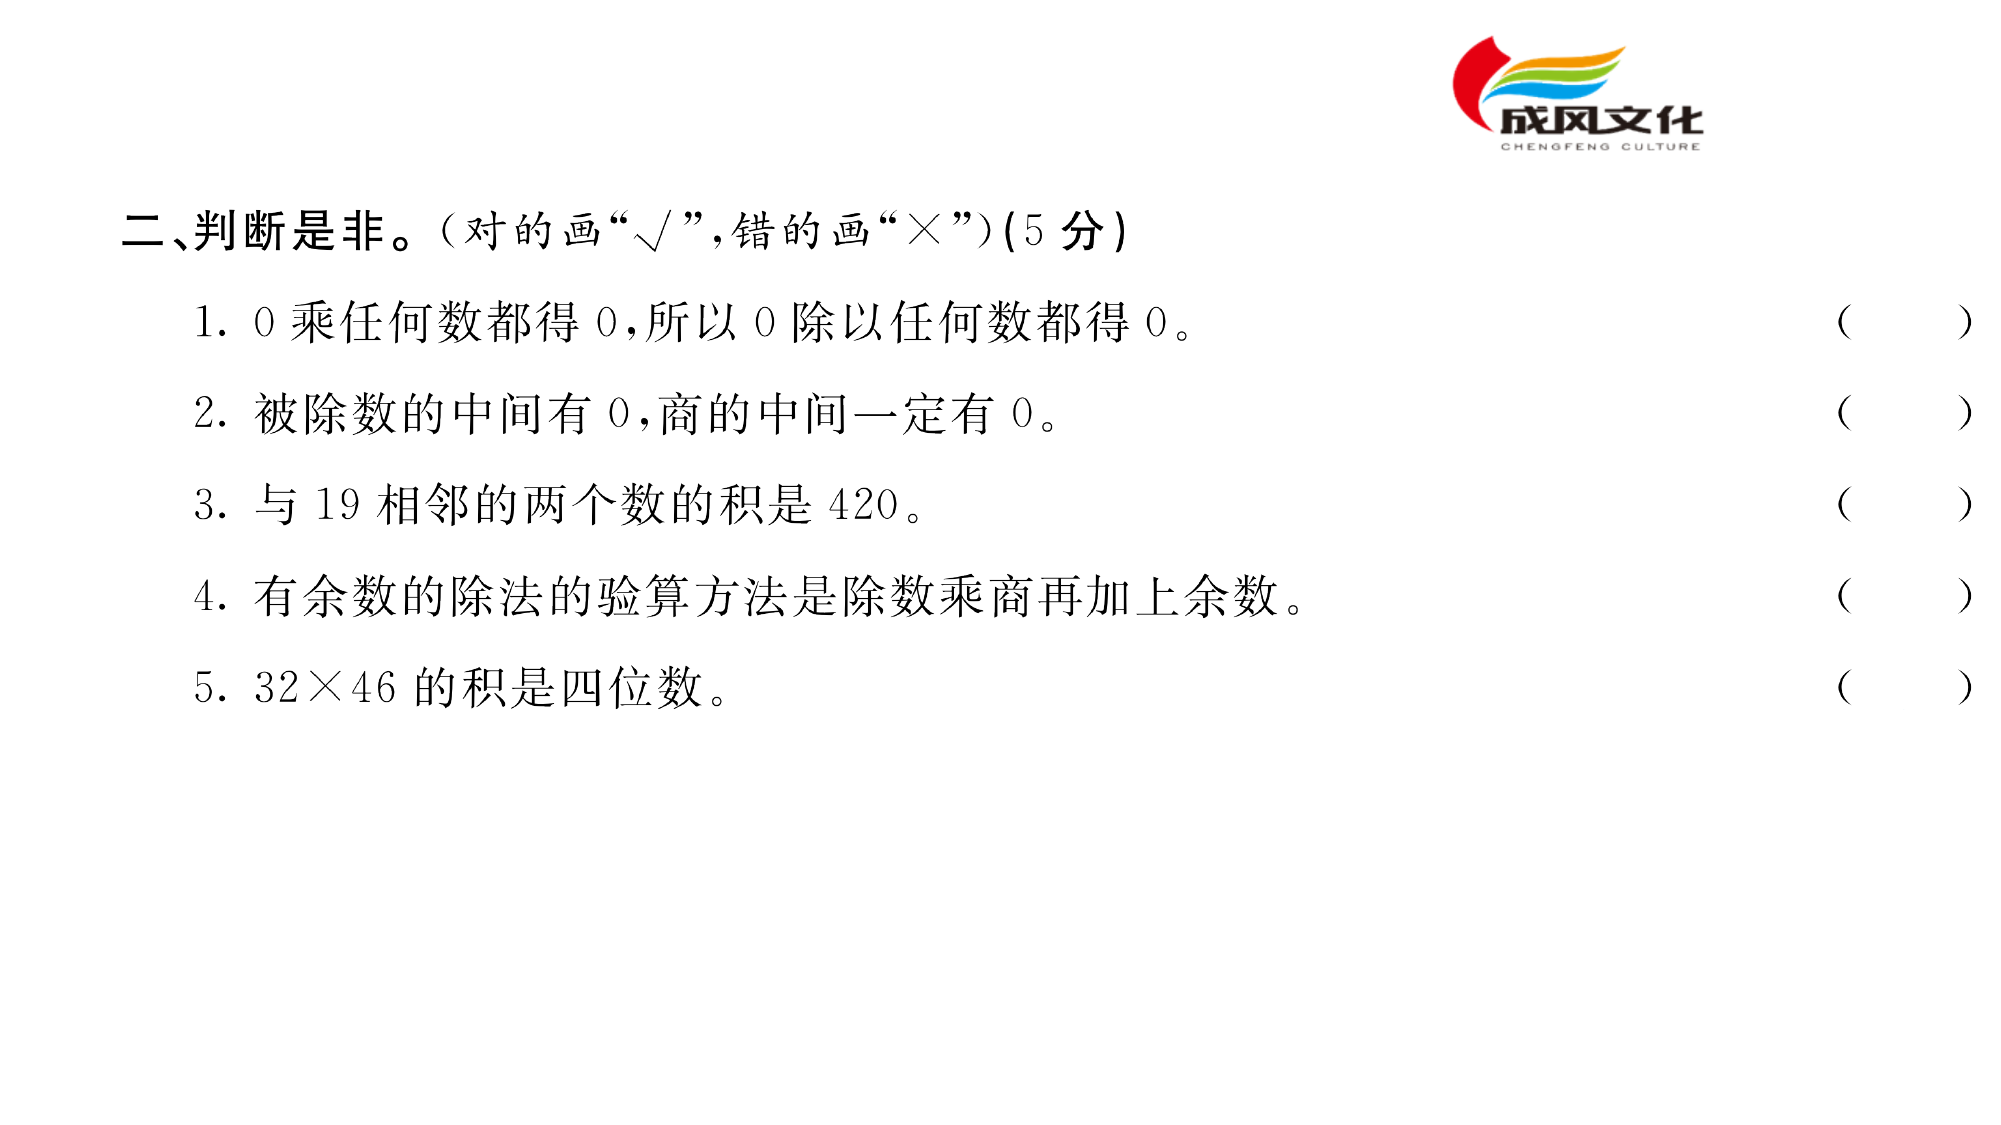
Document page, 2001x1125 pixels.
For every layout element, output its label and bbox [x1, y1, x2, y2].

picture [118, 30, 2000, 722]
